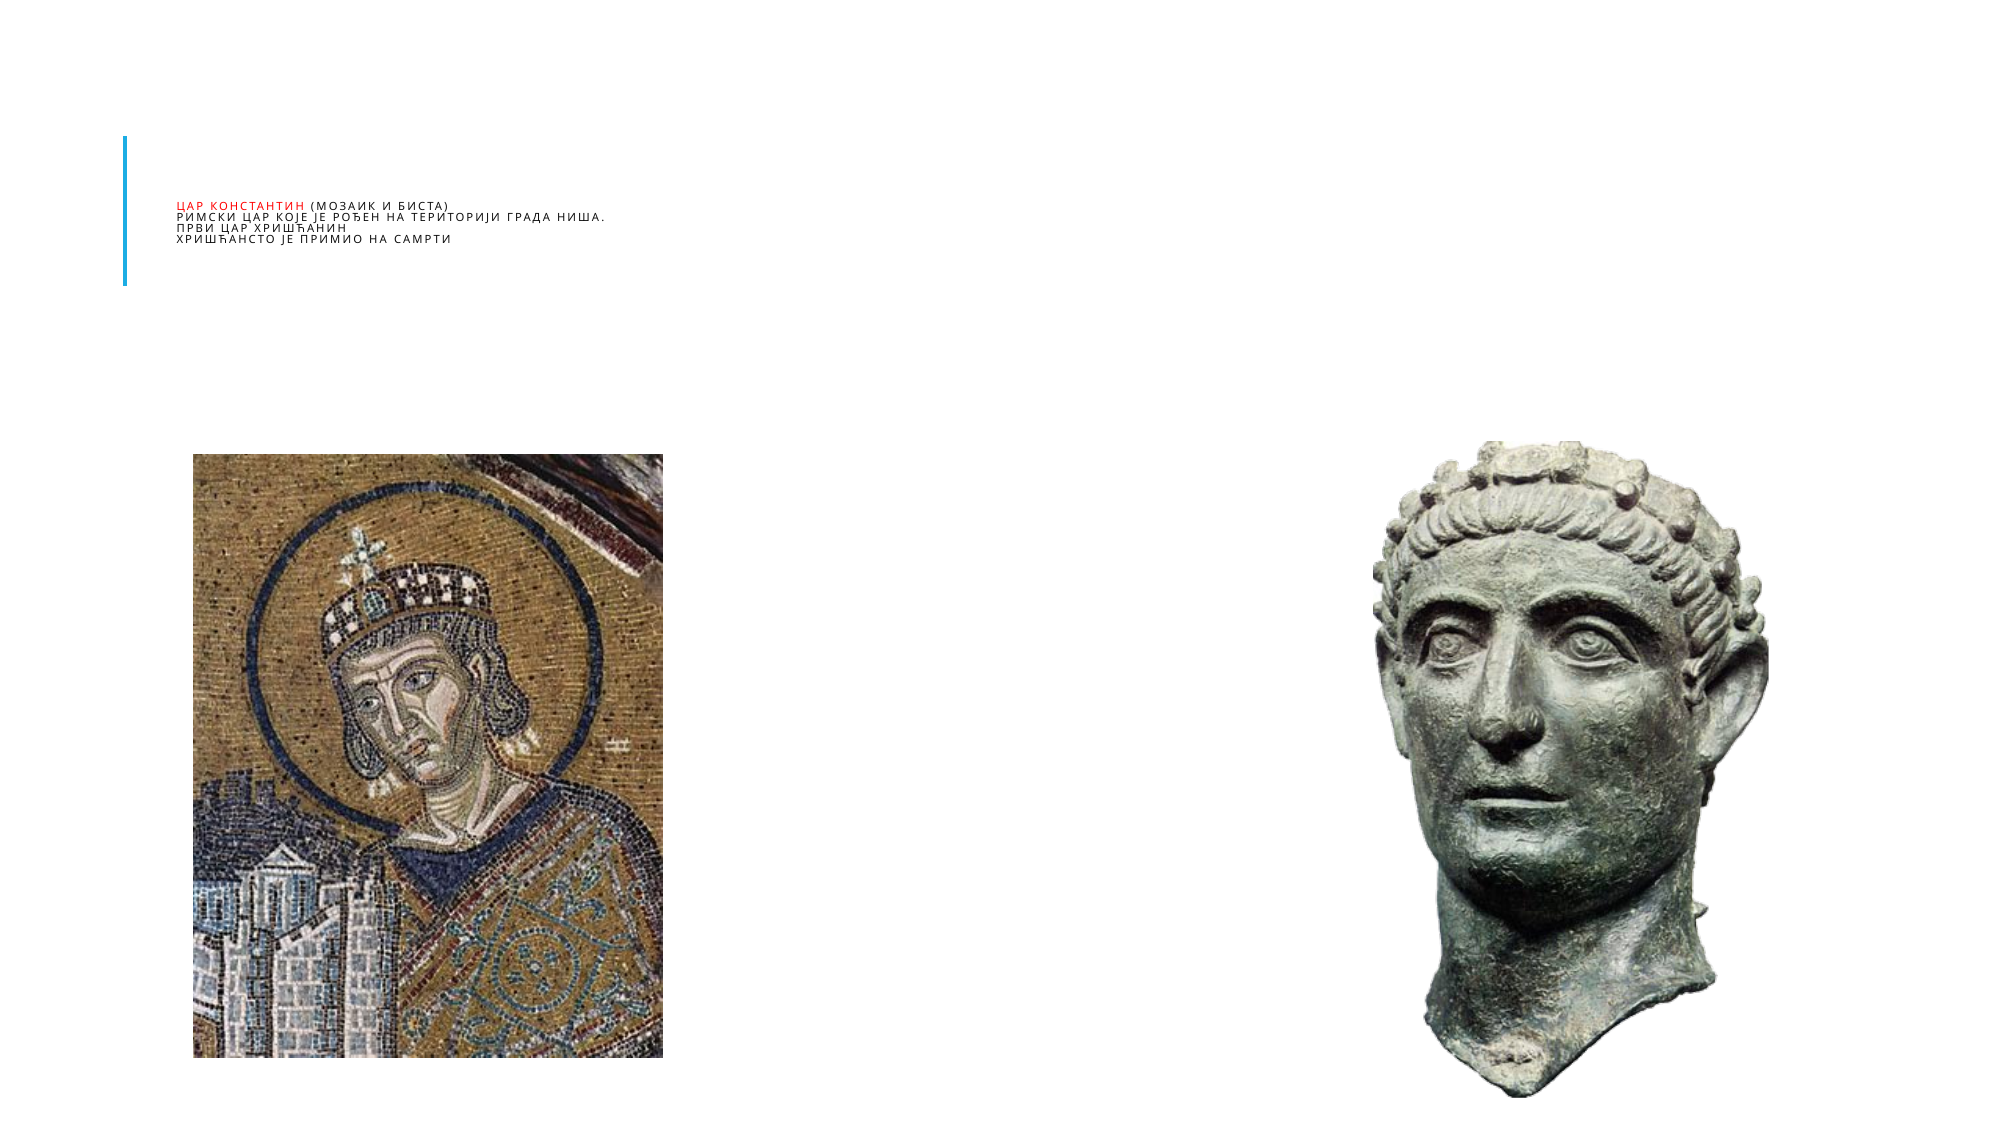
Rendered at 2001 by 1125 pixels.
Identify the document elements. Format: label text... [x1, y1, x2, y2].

title Цар Константин (Мозаик и Биста) Римски цар које је рођен на територији града Ниша. Први цар хришћанин Хришћансто је примио на самрти [161, 164, 1863, 278]
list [1373, 441, 1775, 1102]
picture [192, 454, 663, 1058]
